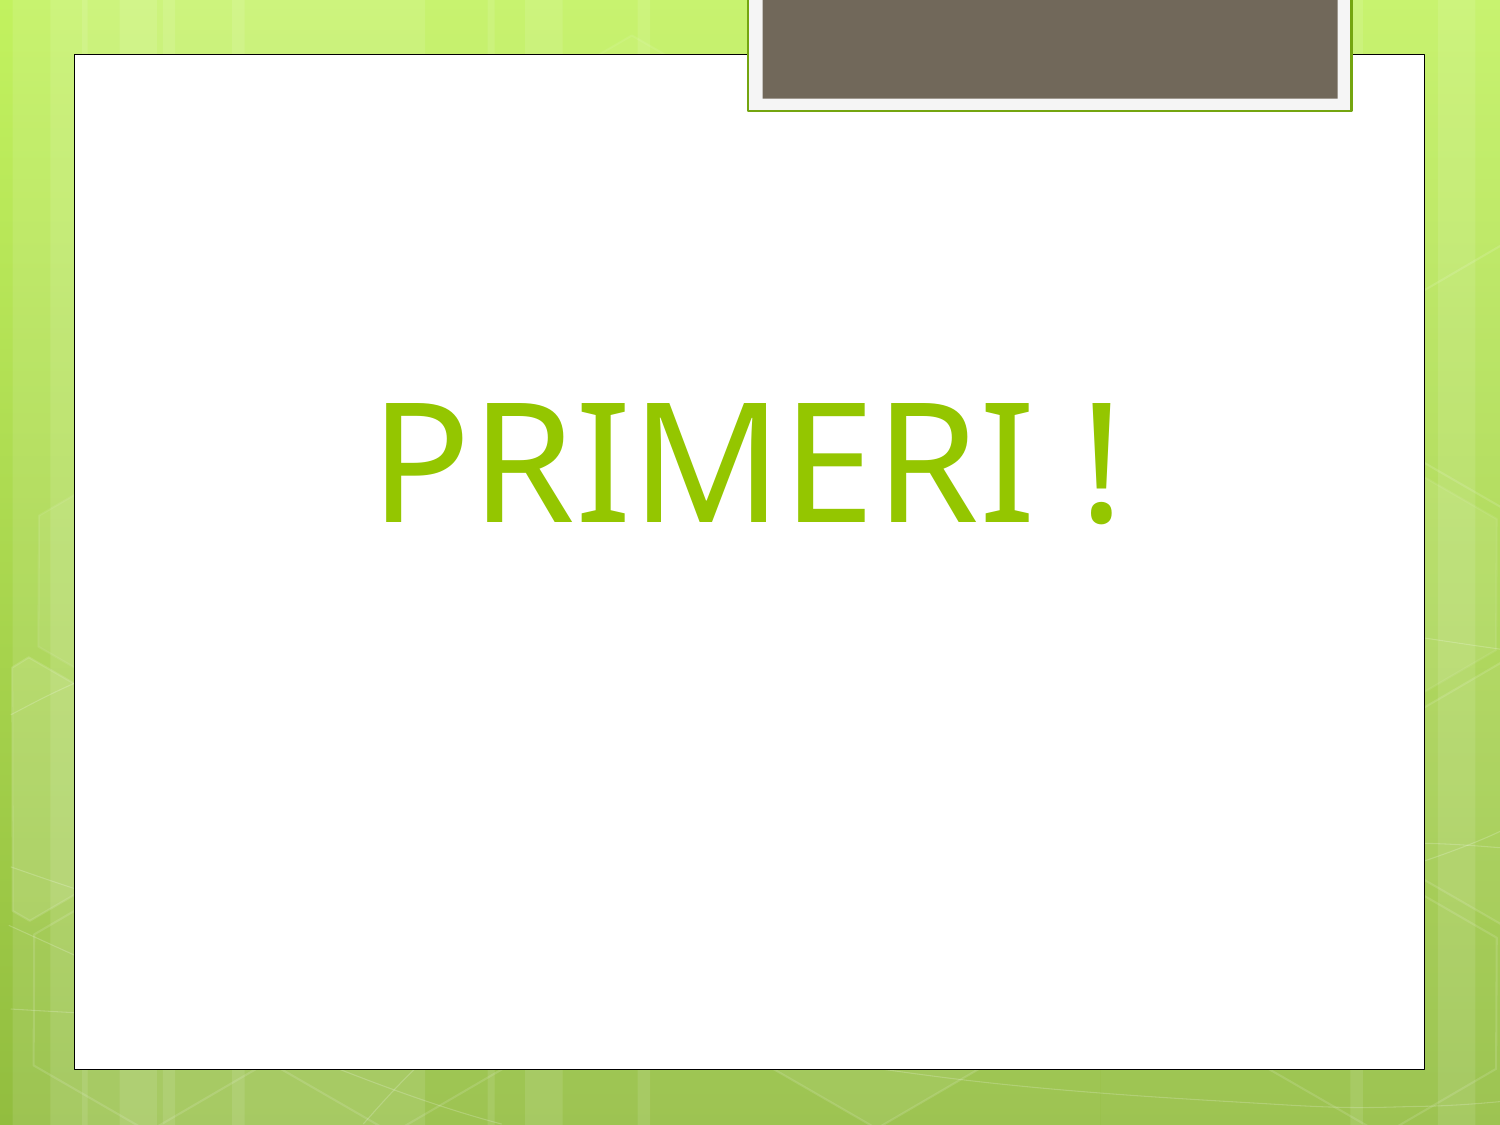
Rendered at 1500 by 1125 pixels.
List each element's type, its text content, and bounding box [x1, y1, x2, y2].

title PRIMERI ! [171, 168, 1324, 563]
